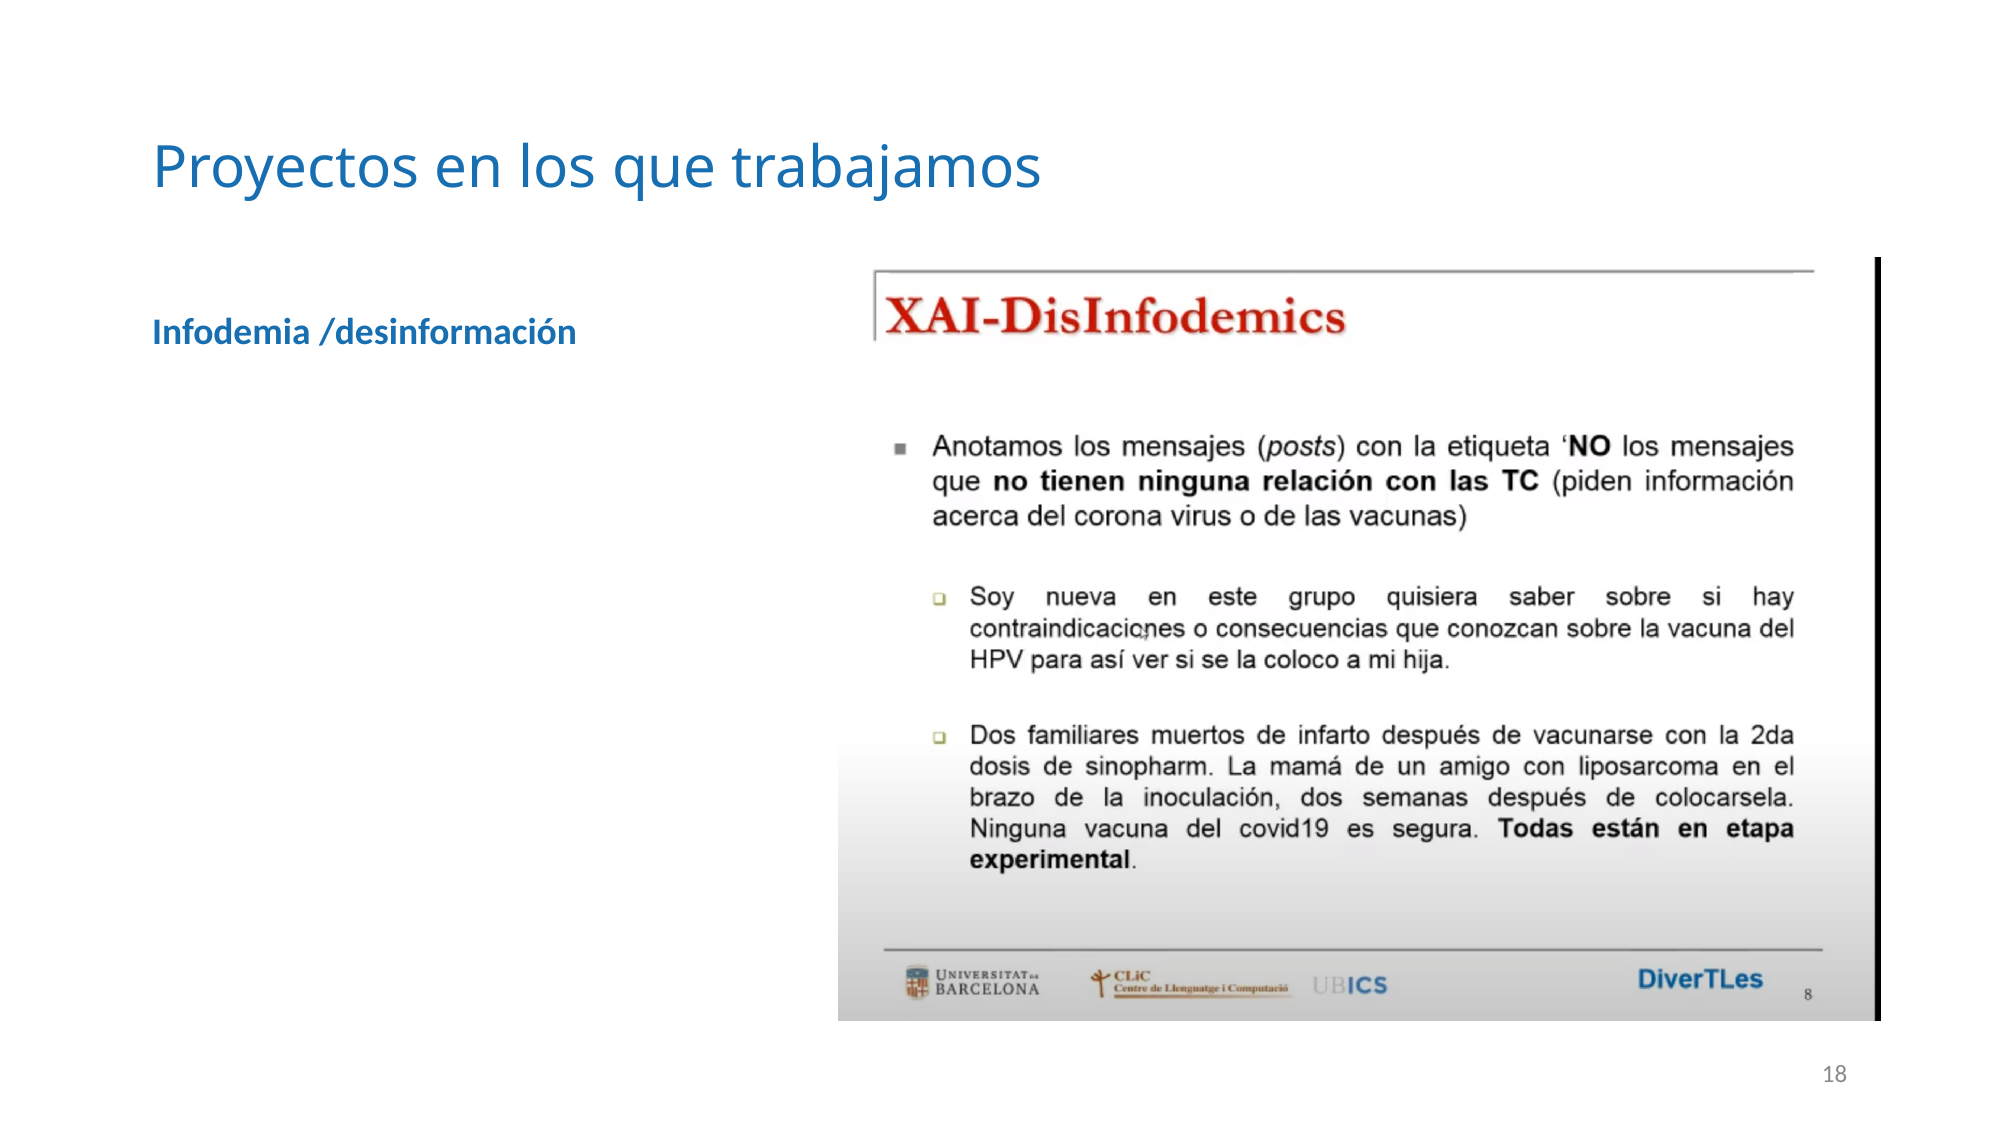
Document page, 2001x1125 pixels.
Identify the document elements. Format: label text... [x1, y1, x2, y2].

slide_number 18 [1412, 1042, 1863, 1103]
picture [838, 256, 1881, 1021]
text_box Infodemia /desinformación [137, 277, 616, 360]
title Proyectos en los que trabajamos [137, 59, 1863, 278]
